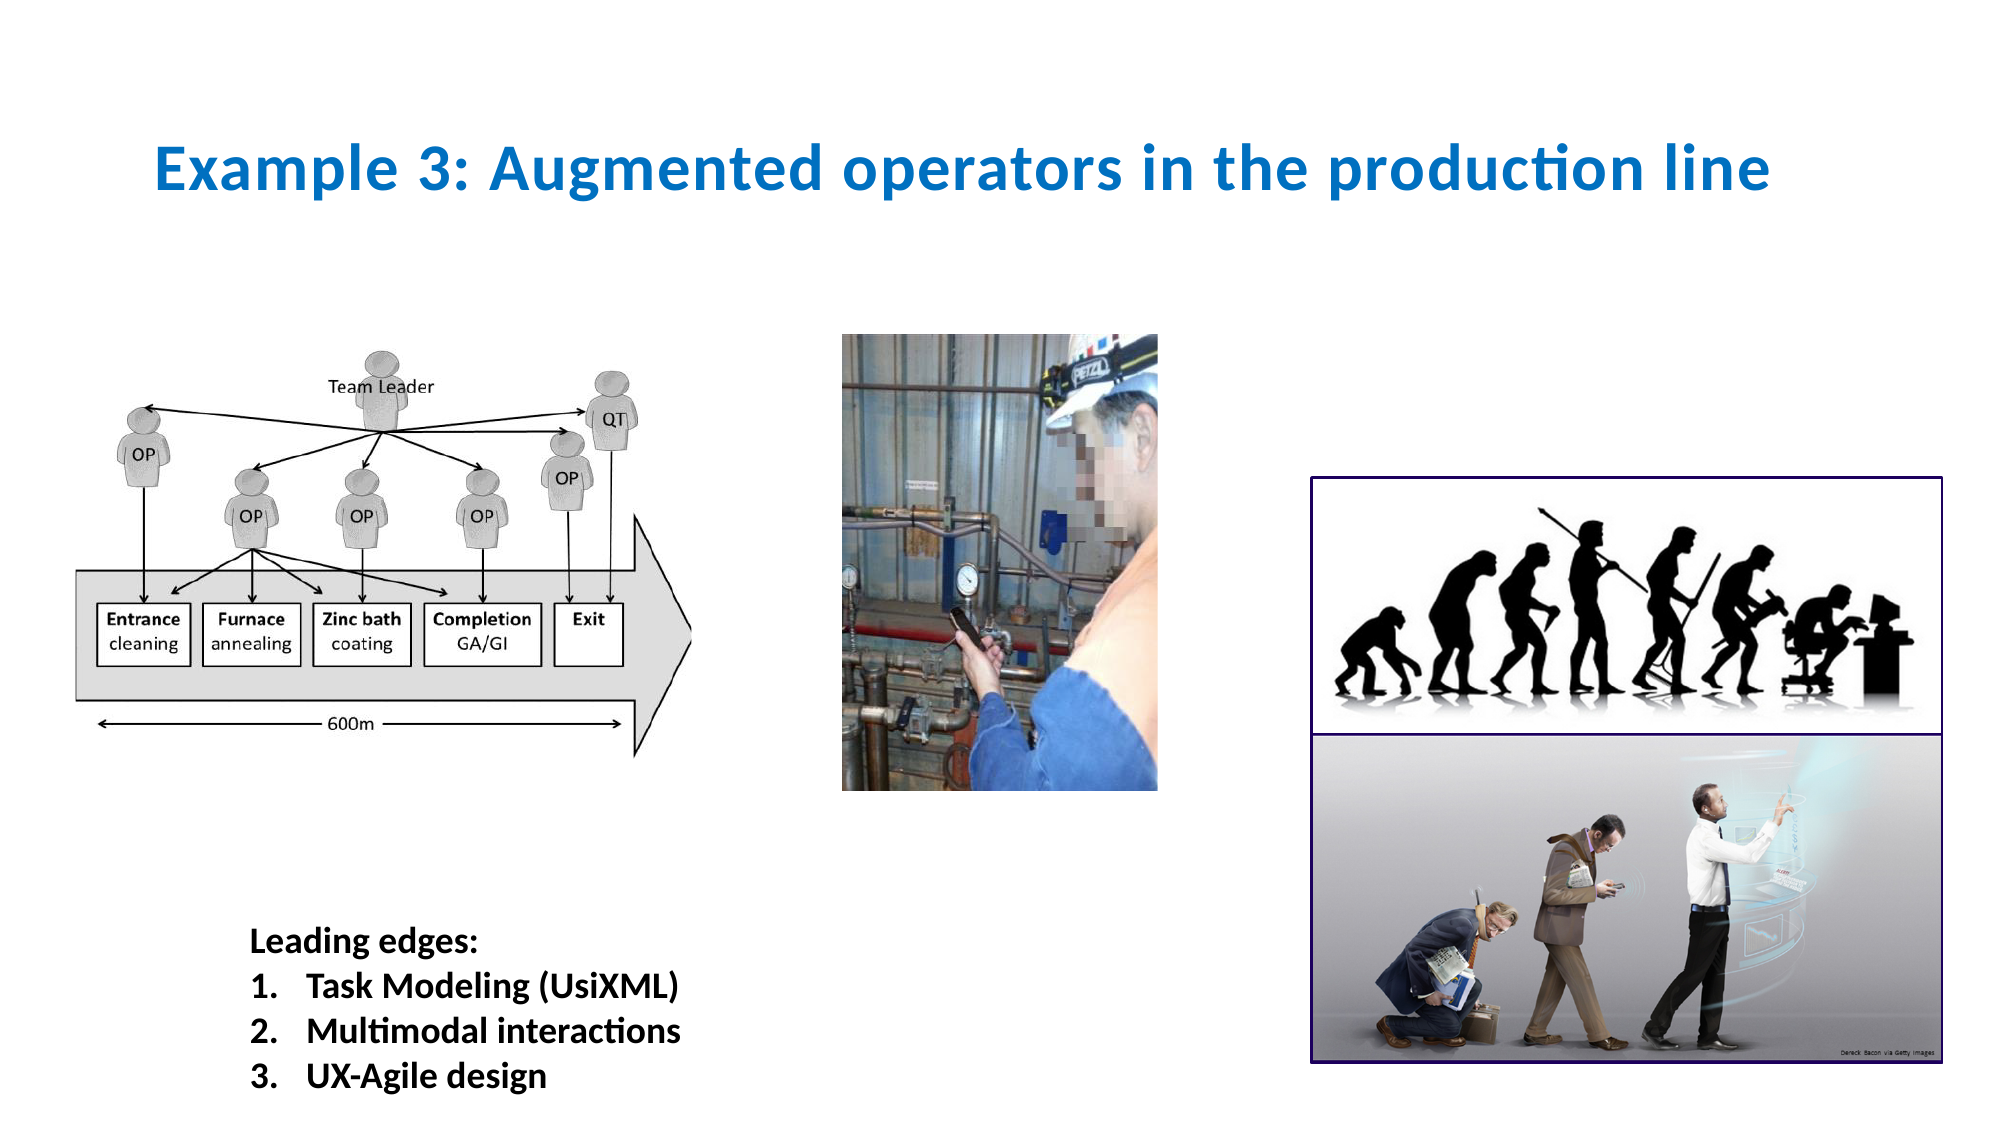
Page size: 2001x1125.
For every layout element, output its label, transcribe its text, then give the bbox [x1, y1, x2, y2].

text_box Leading edges: Task Modeling (UsiXML) Multimodal interactions UX-Agile design [235, 908, 697, 1104]
picture [842, 334, 1158, 791]
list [75, 309, 692, 770]
picture [1310, 476, 1943, 1064]
title Example 3: Augmented operators in the production line [137, 59, 1863, 278]
